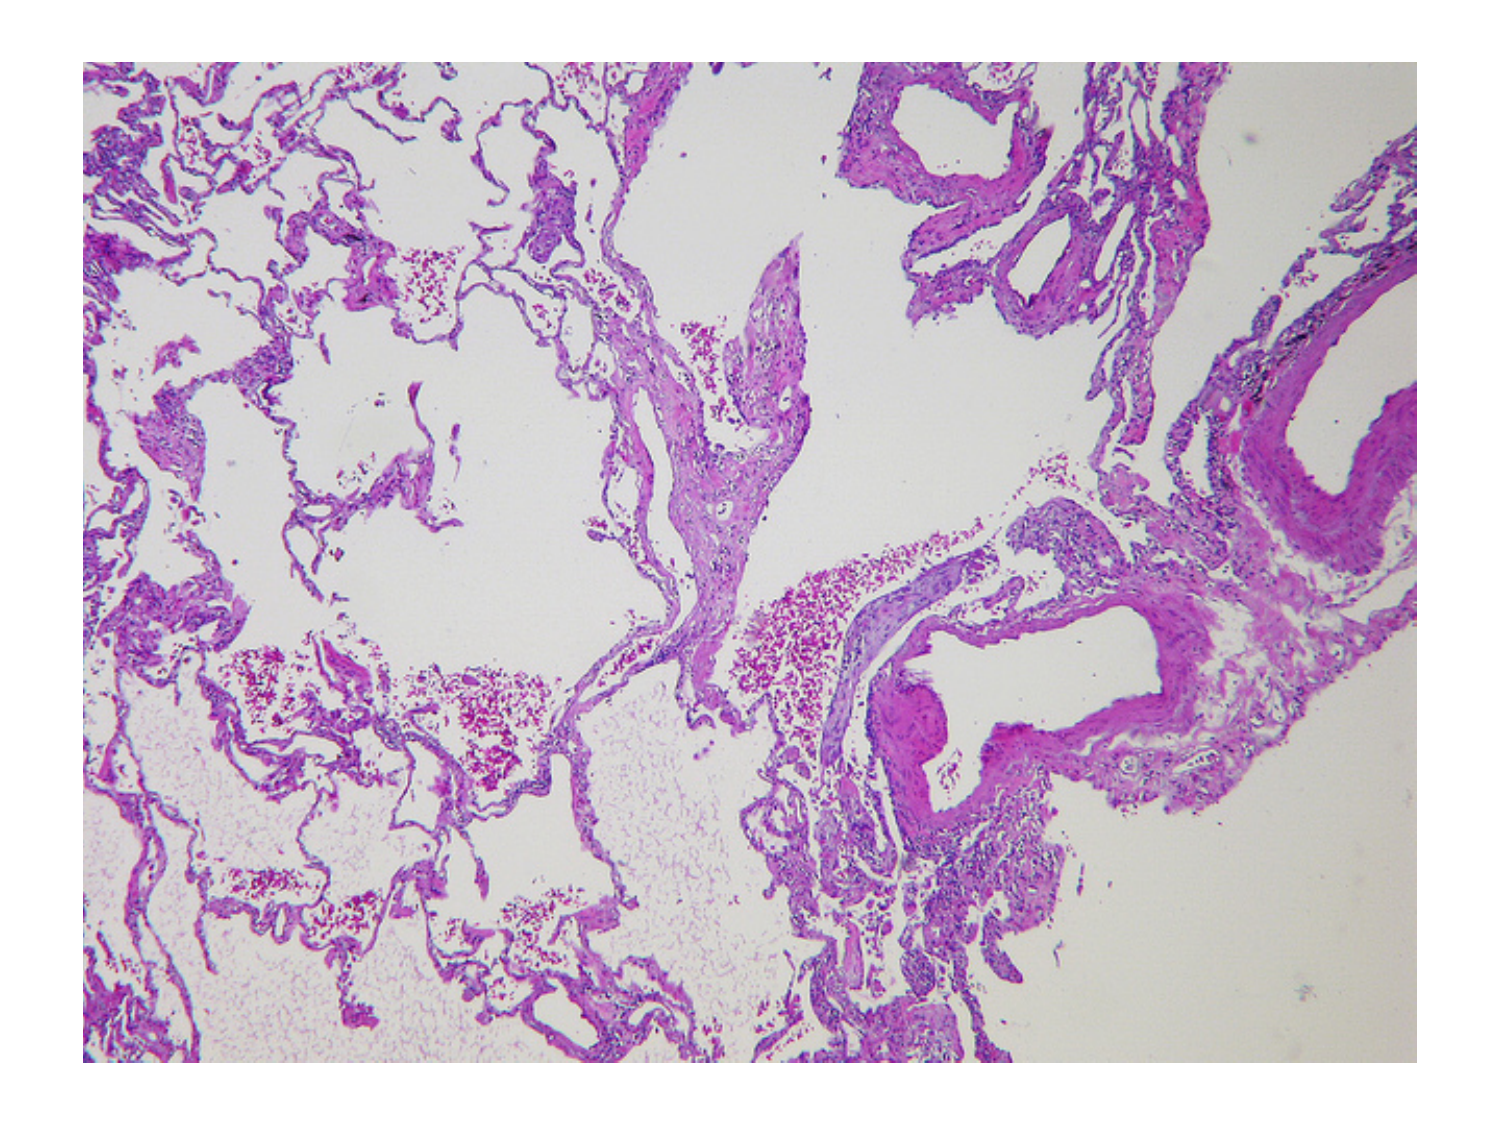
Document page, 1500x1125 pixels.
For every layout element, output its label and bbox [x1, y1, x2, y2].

picture [83, 62, 1417, 1063]
